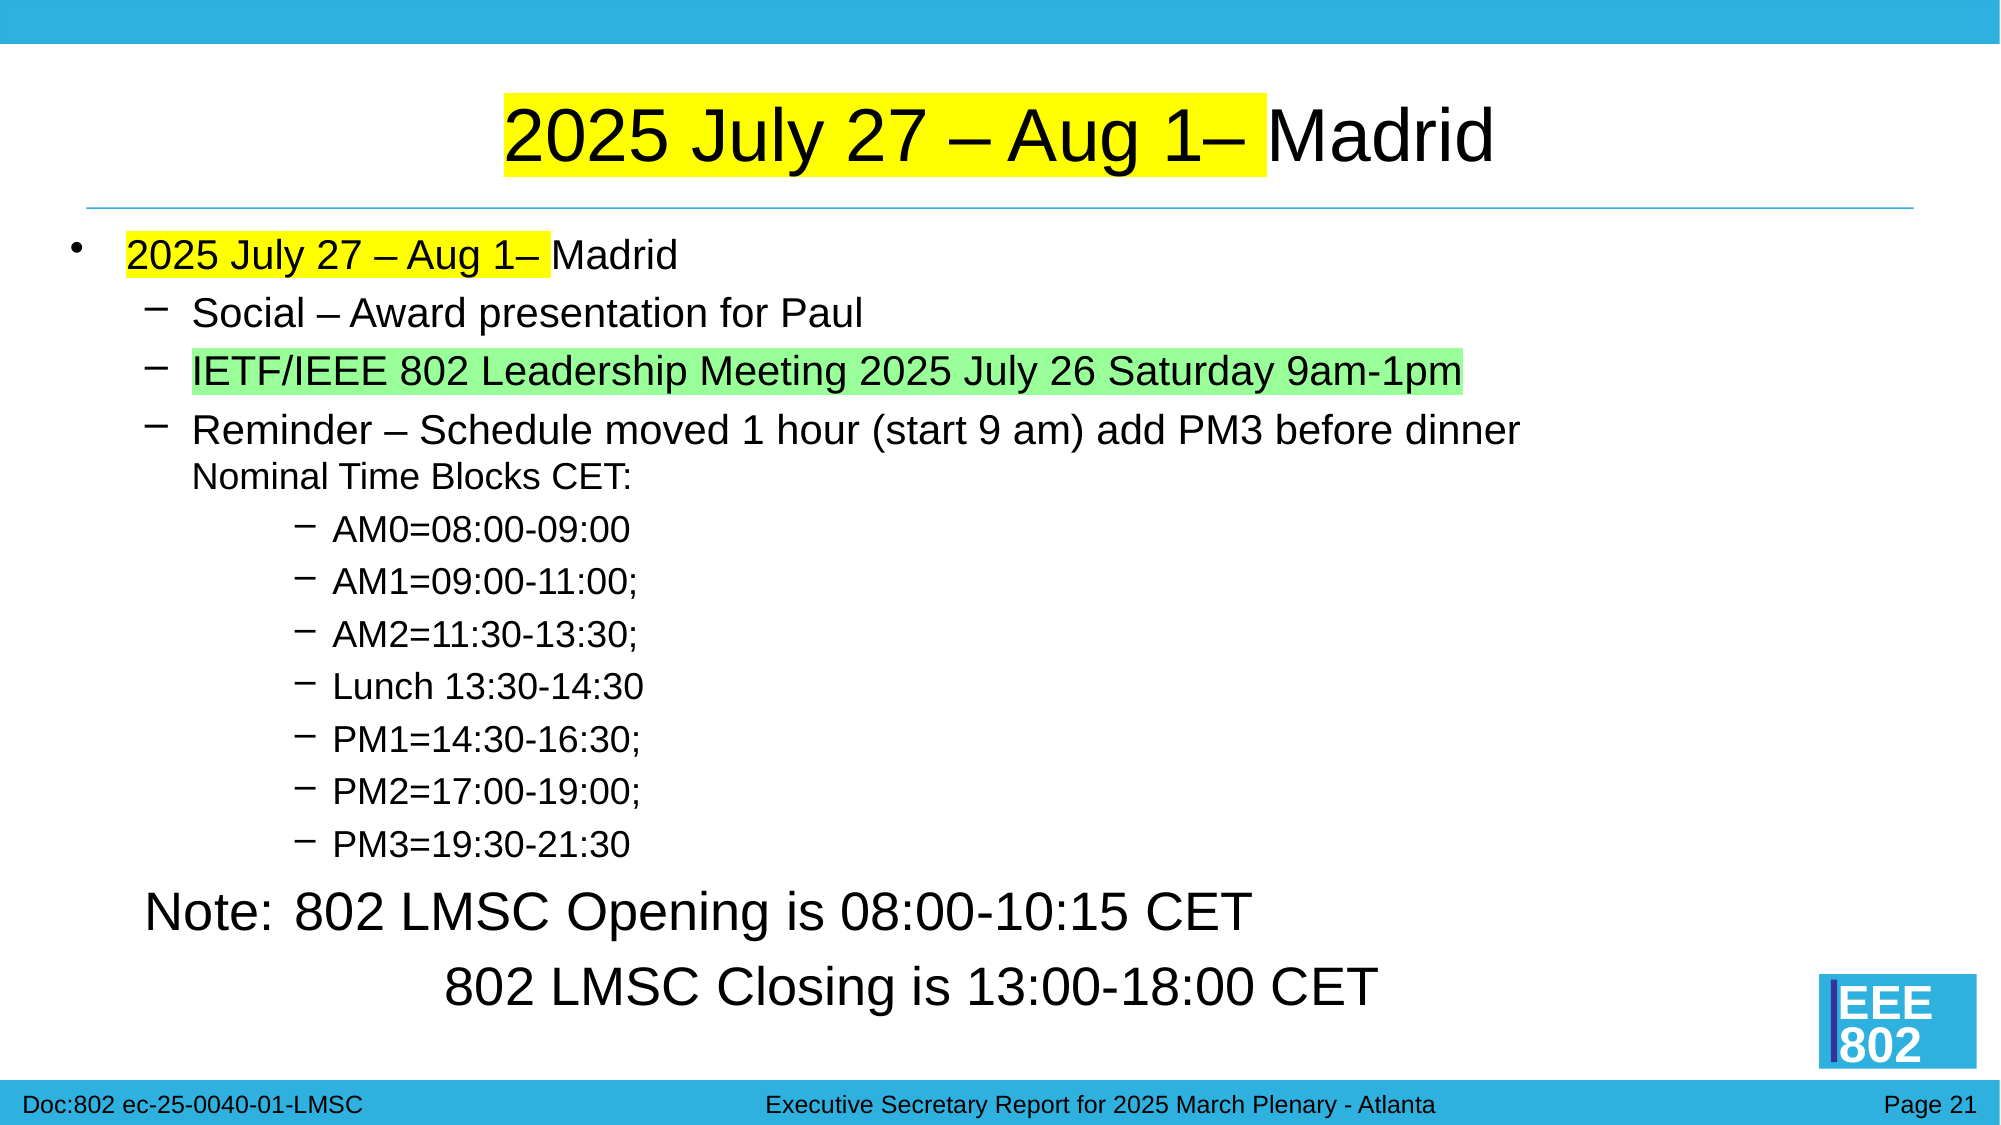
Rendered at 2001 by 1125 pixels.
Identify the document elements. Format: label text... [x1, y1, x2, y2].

title 2025 July 27 – Aug 1– Madrid [99, 66, 1900, 197]
list 2025 July 27 – Aug 1– Madrid Social – Award presentation for Paul IETF/IEEE 802 Leadership Meeting 2025 July 26 Saturday 9am-1pm Reminder – Schedule moved 1 hour (start 9 am) add PM3 before dinner Nominal Time Blocks CET: AM0=08:00-09:00 AM1=09:00-11:00; AM2=11:30-13:30; Lunch 13:30-14:30 PM1=14:30-16:30; PM2=17:00-19:00; PM3=19:30-21:30 Note: 802 LMSC Opening is 08:00-10:15 CET 802 LMSC Closing is 13:00-18:00 CET [54, 220, 1855, 1059]
